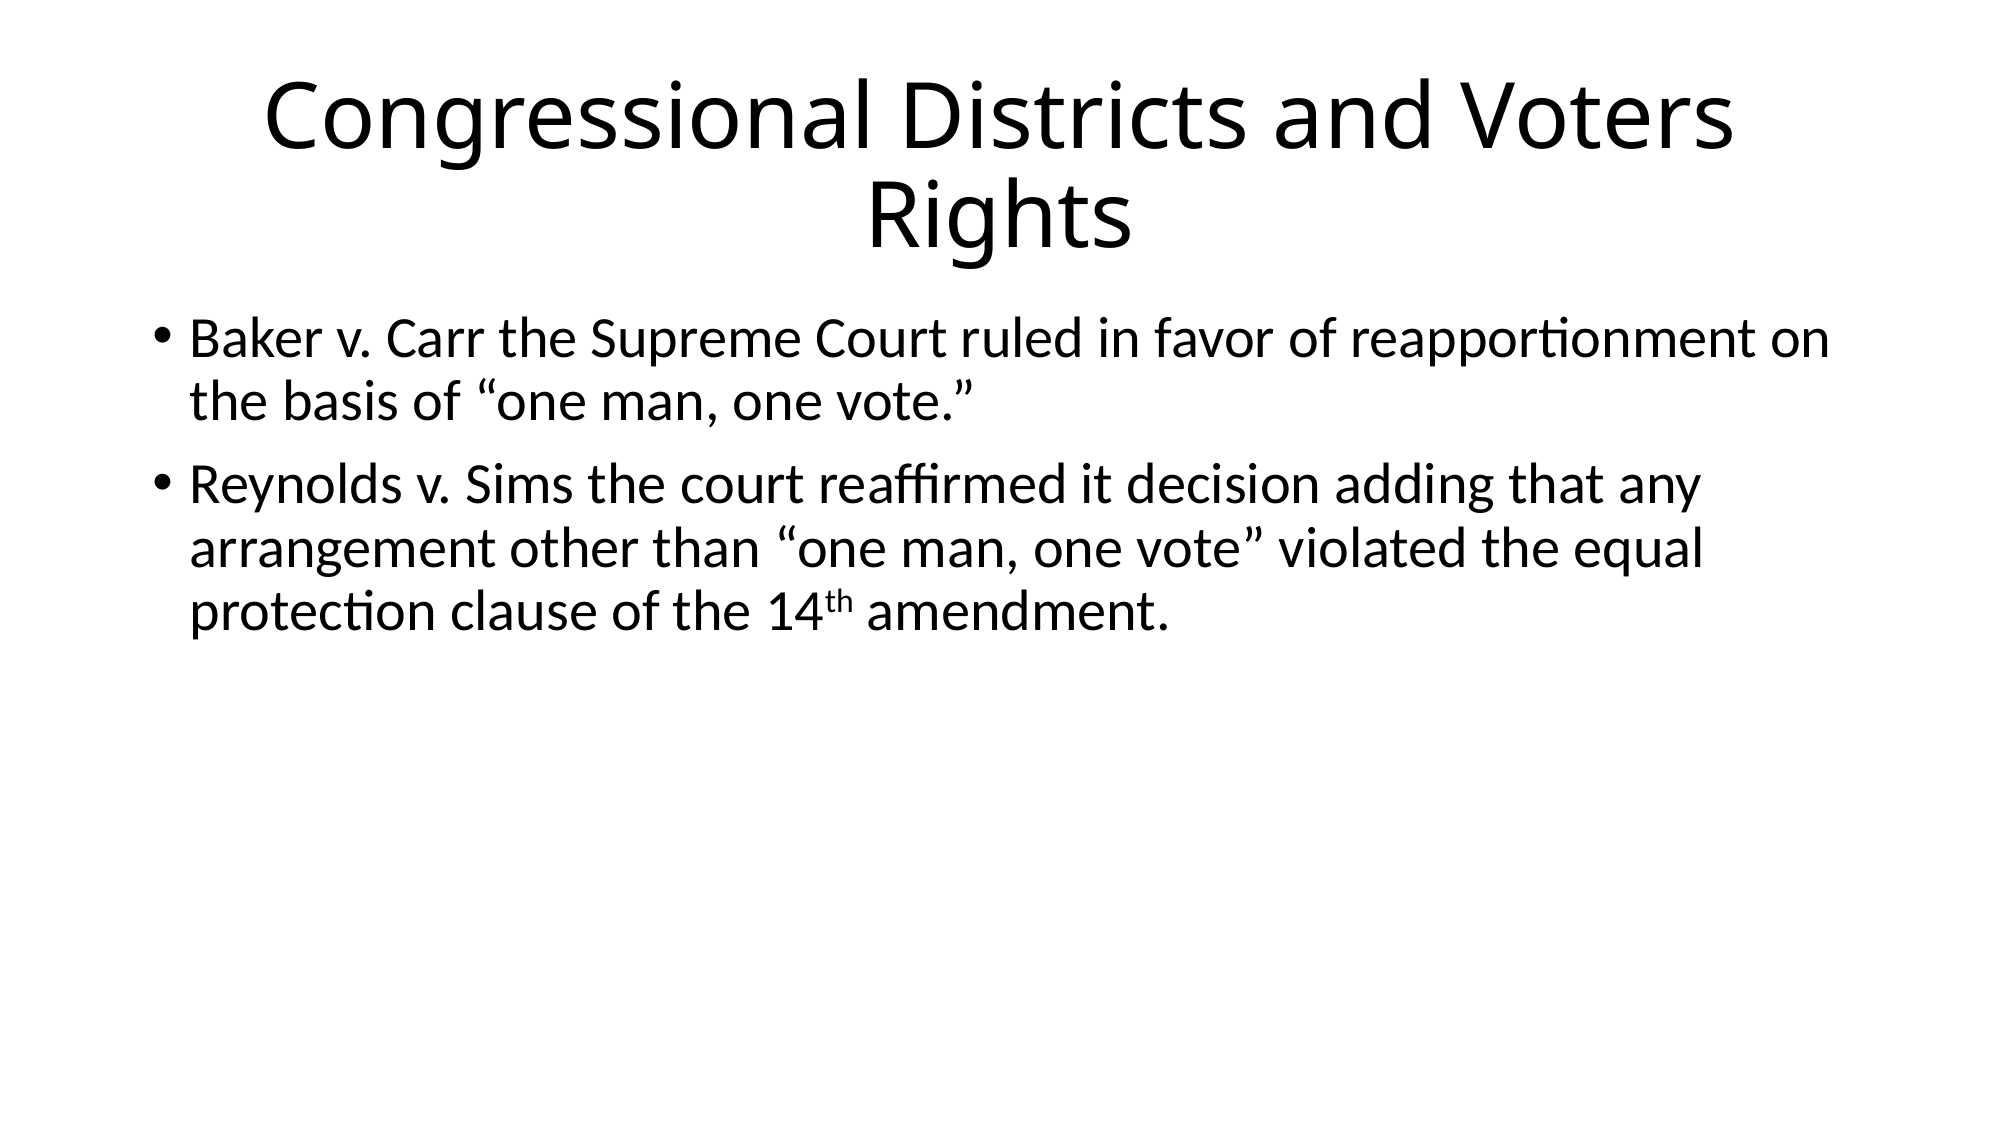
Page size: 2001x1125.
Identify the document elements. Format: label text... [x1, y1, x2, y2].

title Congressional Districts and Voters Rights [137, 59, 1863, 278]
list Baker v. Carr the Supreme Court ruled in favor of reapportionment on the basis of “one man, one vote.” Reynolds v. Sims the court reaffirmed it decision adding that any arrangement other than “one man, one vote” violated the equal protection clause of the 14th amendment. [137, 299, 1863, 1014]
